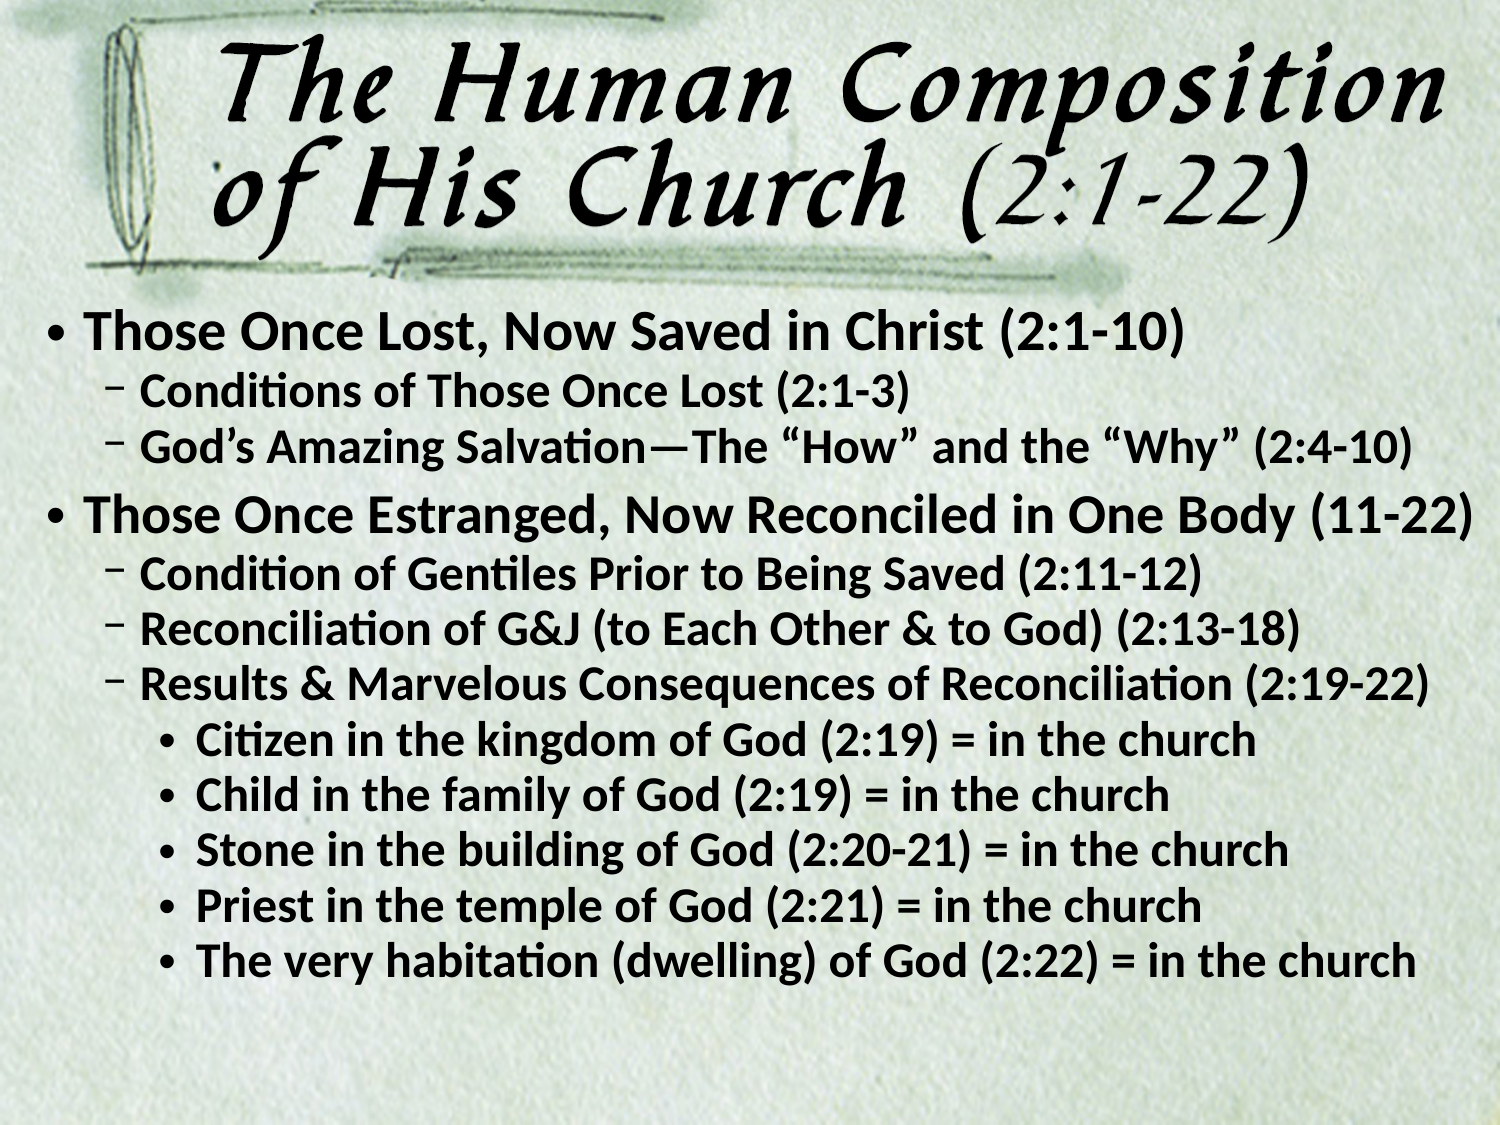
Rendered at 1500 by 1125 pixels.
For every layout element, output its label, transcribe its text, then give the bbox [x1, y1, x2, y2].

list Those Once Lost, Now Saved in Christ (2:1-10) Conditions of Those Once Lost (2:1-3) God’s Amazing Salvation—The “How” and the “Why” (2:4-10) Those Once Estranged, Now Reconciled in One Body (11-22) Condition of Gentiles Prior to Being Saved (2:11-12) Reconciliation of G&J (to Each Other & to God) (2:13-18) Results & Marvelous Consequences of Reconciliation (2:19-22) Citizen in the kingdom of God (2:19) = in the church Child in the family of God (2:19) = in the church Stone in the building of God (2:20-21) = in the church Priest in the temple of God (2:21) = in the church The very habitation (dwelling) of God (2:22) = in the church [30, 301, 1500, 1125]
picture [0, 0, 1500, 1125]
